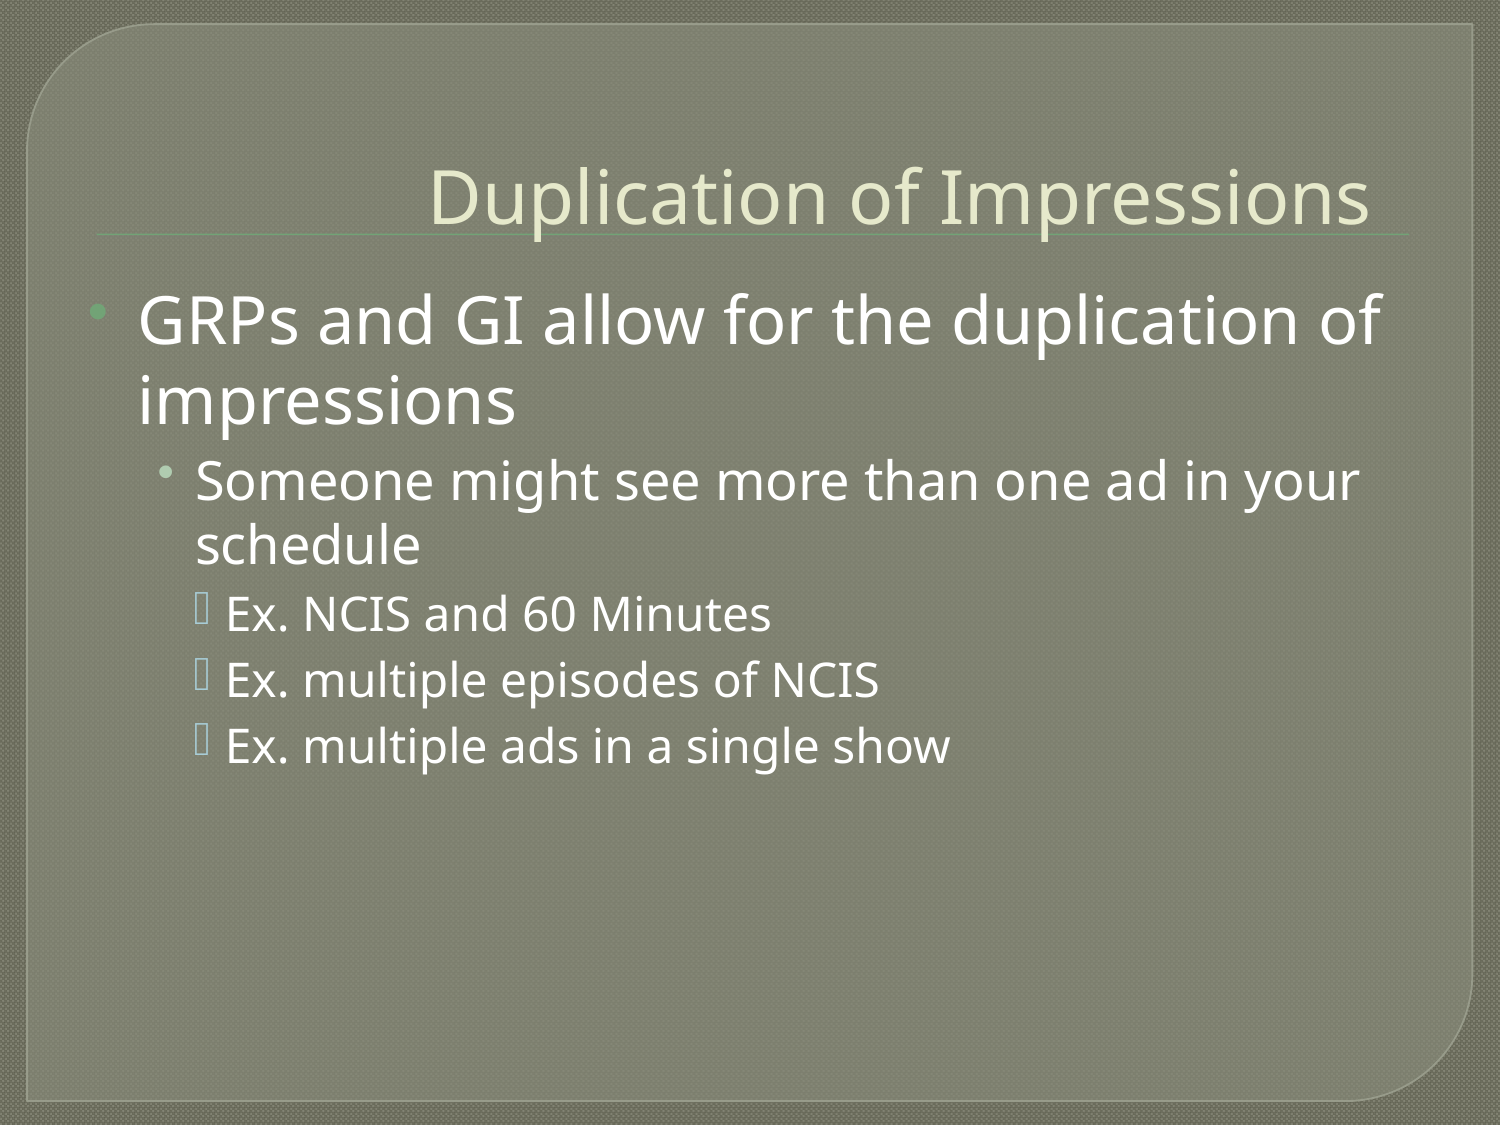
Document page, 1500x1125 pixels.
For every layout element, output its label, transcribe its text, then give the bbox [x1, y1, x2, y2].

list GRPs and GI allow for the duplication of impressions Someone might see more than one ad in your schedule Ex. NCIS and 60 Minutes Ex. multiple episodes of NCIS Ex. multiple ads in a single show [75, 270, 1425, 1013]
title Duplication of Impressions [112, 140, 1388, 247]
picture [0, 0, 1500, 1125]
